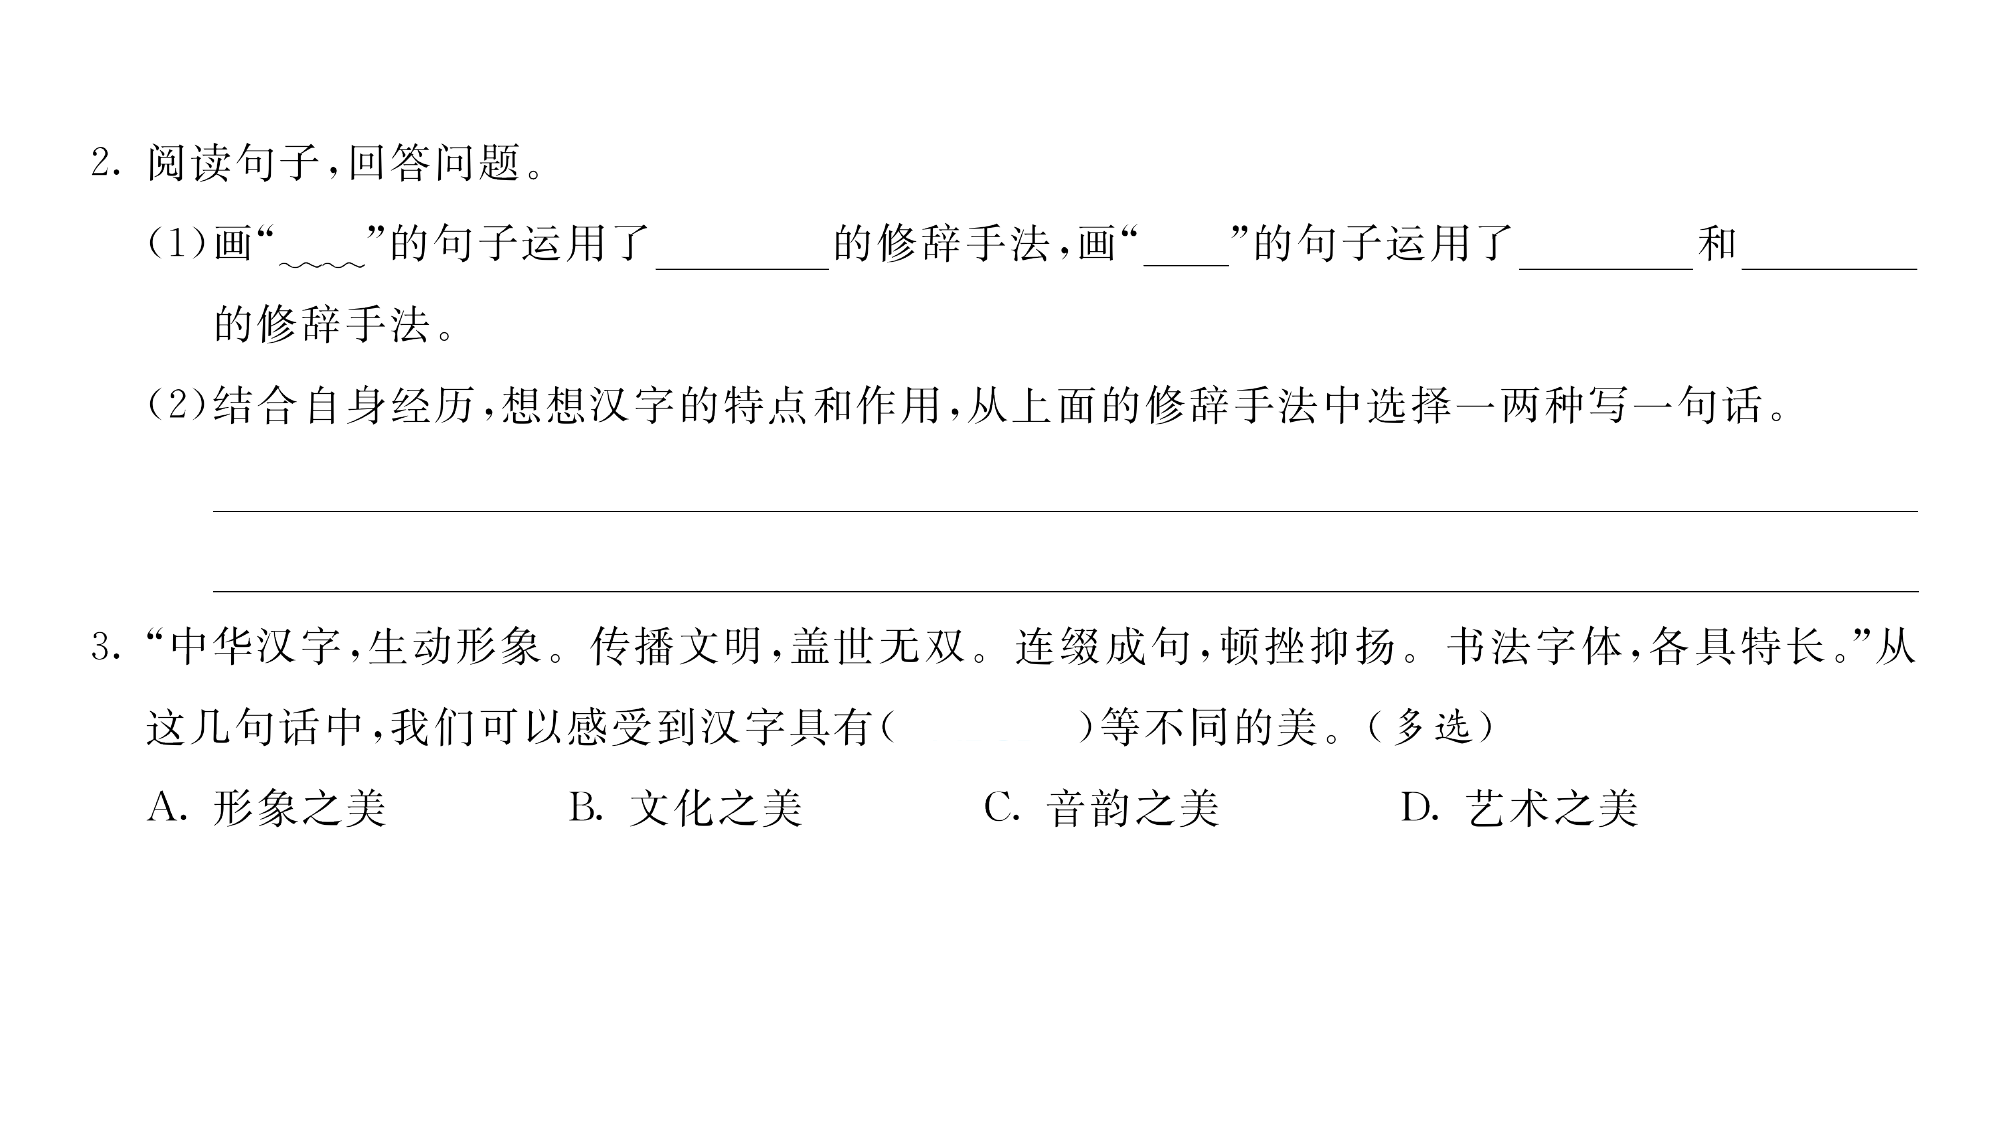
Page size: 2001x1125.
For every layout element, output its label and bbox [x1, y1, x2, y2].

picture [88, 118, 1979, 835]
